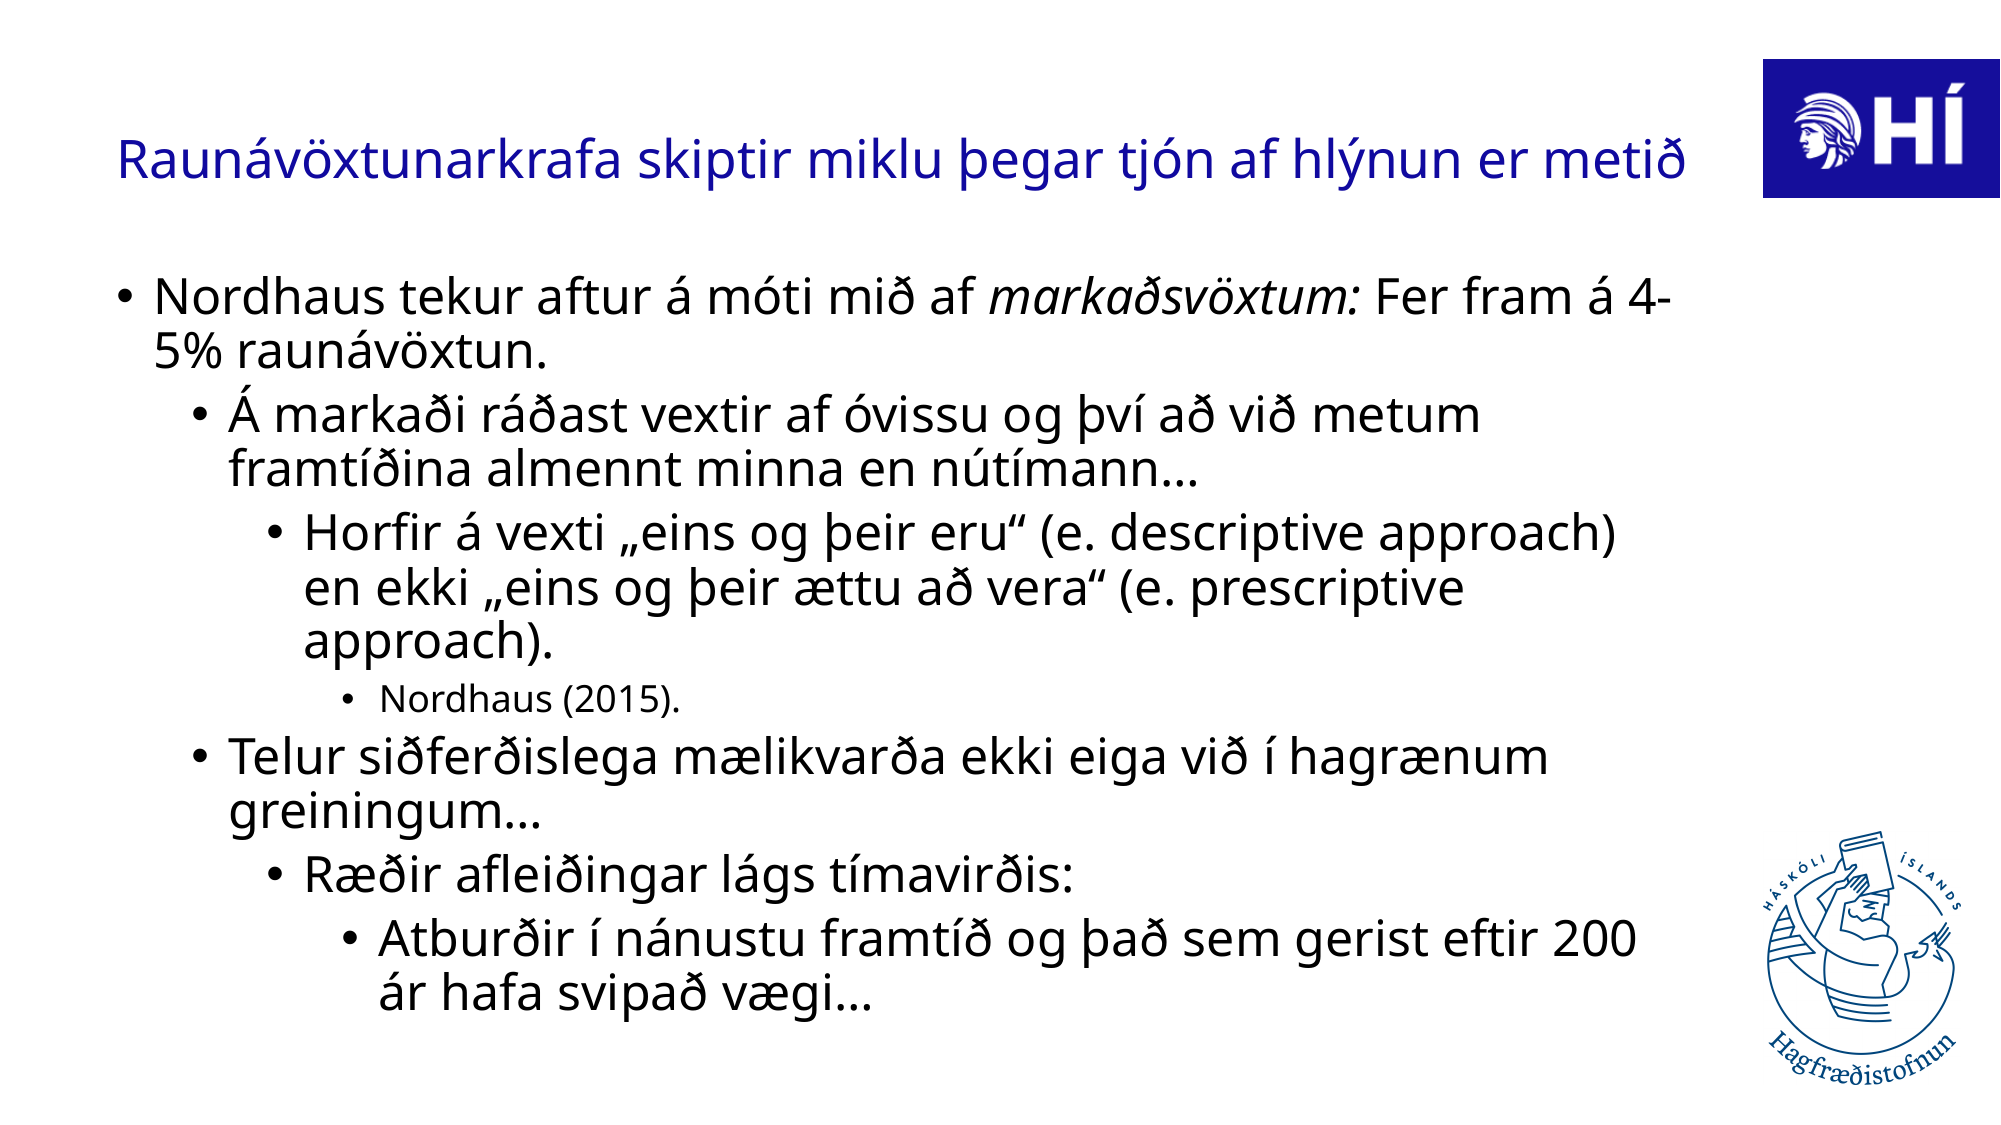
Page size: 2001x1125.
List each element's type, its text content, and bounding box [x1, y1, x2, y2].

title Raunávöxtunarkrafa skiptir miklu þegar tjón af hlýnun er metið [101, 76, 1749, 198]
list Nordhaus tekur aftur á móti mið af markaðsvöxtum: Fer fram á 4-5% raunávöxtun. Á markaði ráðast vextir af óvissu og því að við metum framtíðina almennt minna en nútímann… Horfir á vexti „eins og þeir eru“ (e. descriptive approach) en ekki „eins og þeir ættu að vera“ (e. prescriptive approach). Nordhaus (2015). Telur siðferðislega mælikvarða ekki eiga við í hagrænum greiningum… Ræðir afleiðingar lágs tímavirðis: Atburðir í nánustu framtíð og það sem gerist eftir 200 ár hafa svipað vægi… [101, 263, 1697, 1048]
picture [1763, 831, 1961, 1085]
picture [1763, 59, 2000, 198]
